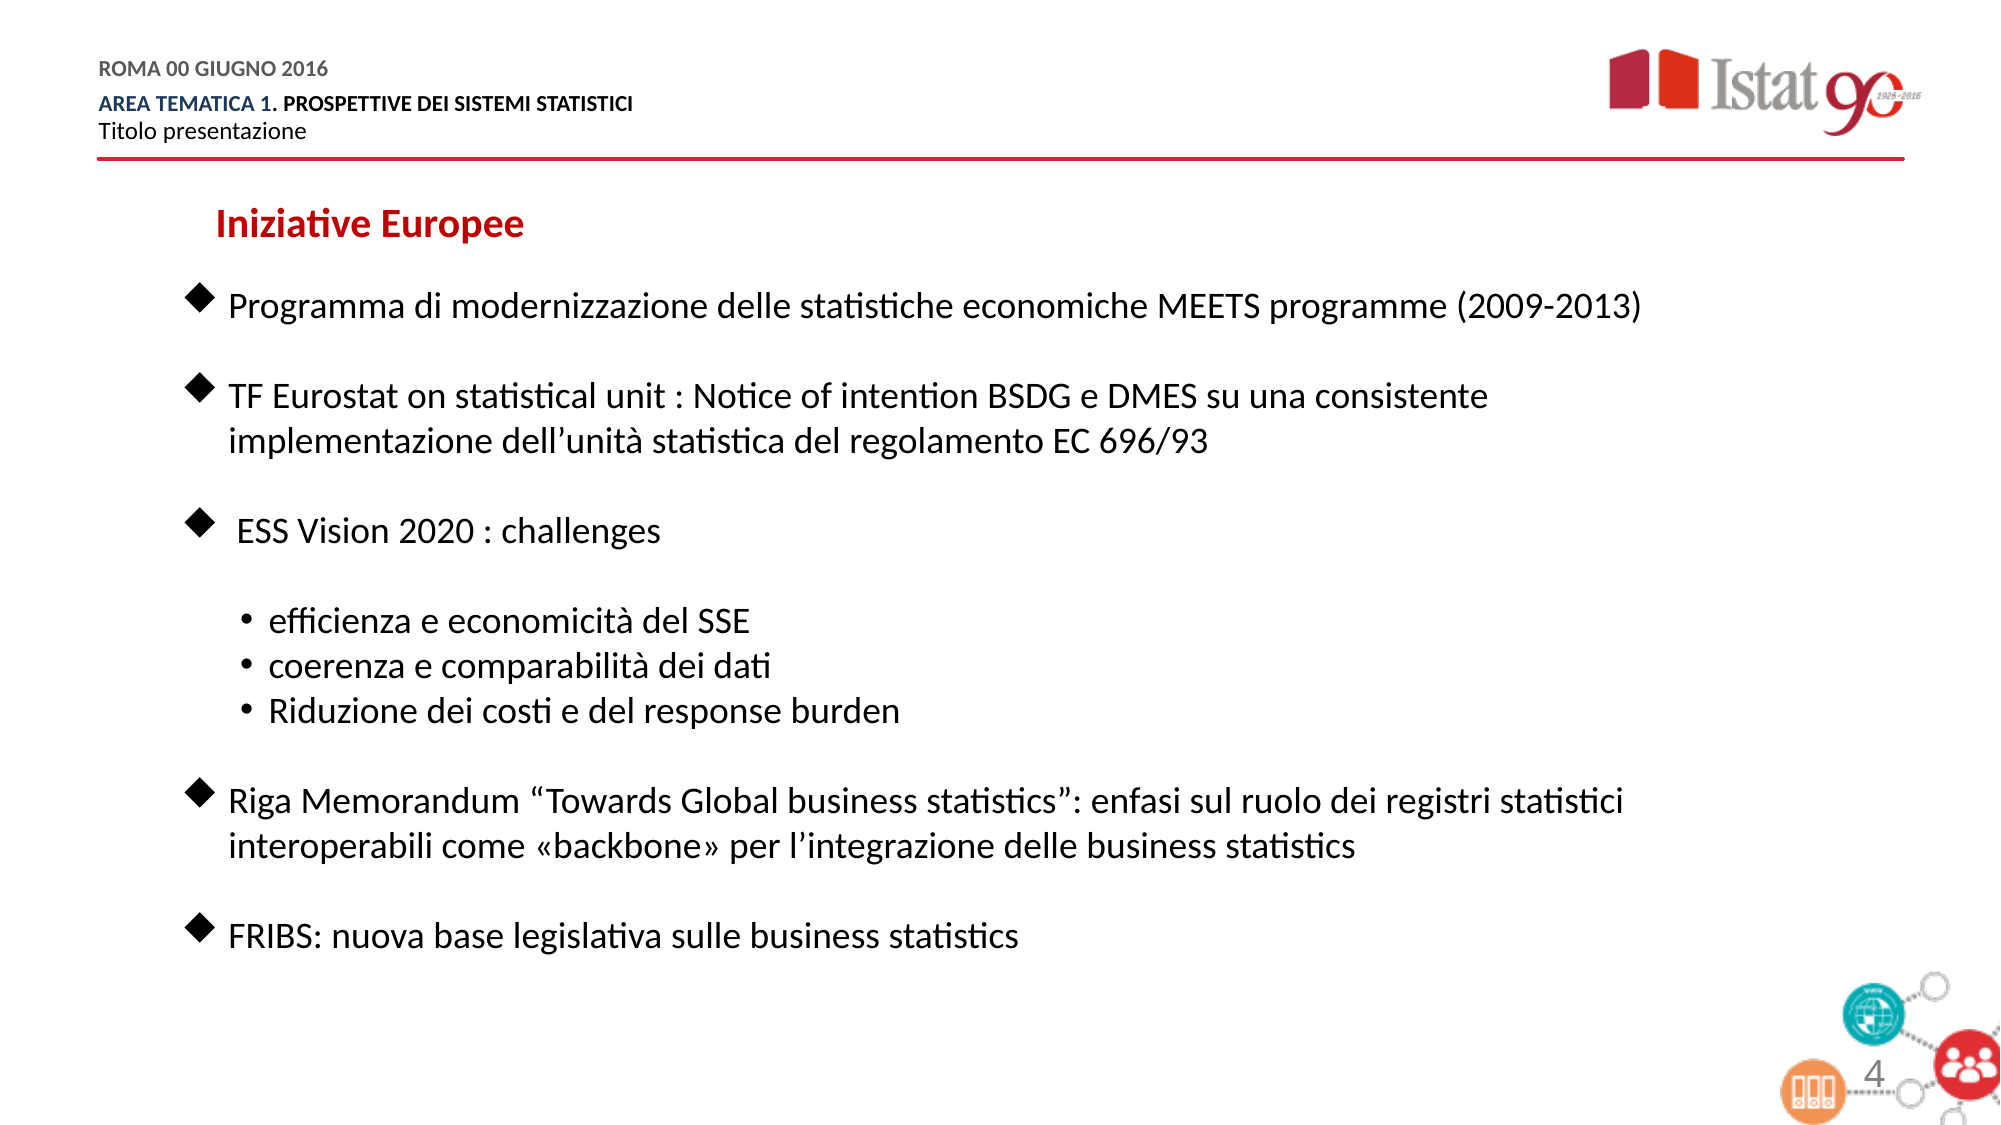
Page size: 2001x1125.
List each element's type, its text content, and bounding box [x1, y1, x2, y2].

slide_number 4 [1433, 1042, 1900, 1103]
text_box Programma di modernizzazione delle statistiche economiche MEETS programme (2009-2013) TF Eurostat on statistical unit : Notice of intention BSDG e DMES su una consistente implementazione dell’unità statistica del regolamento EC 696/93 ESS Vision 2020 : challenges efficienza e economicità del SSE coerenza e comparabilità dei dati Riduzione dei costi e del response burden Riga Memorandum “Towards Global business statistics”: enfasi sul ruolo dei registri statistici interoperabili come «backbone» per l’integrazione delle business statistics FRIBS: nuova base legislativa sulle business statistics [166, 273, 1719, 963]
text_box Iniziative Europee [200, 188, 540, 254]
picture [1602, 29, 1928, 159]
